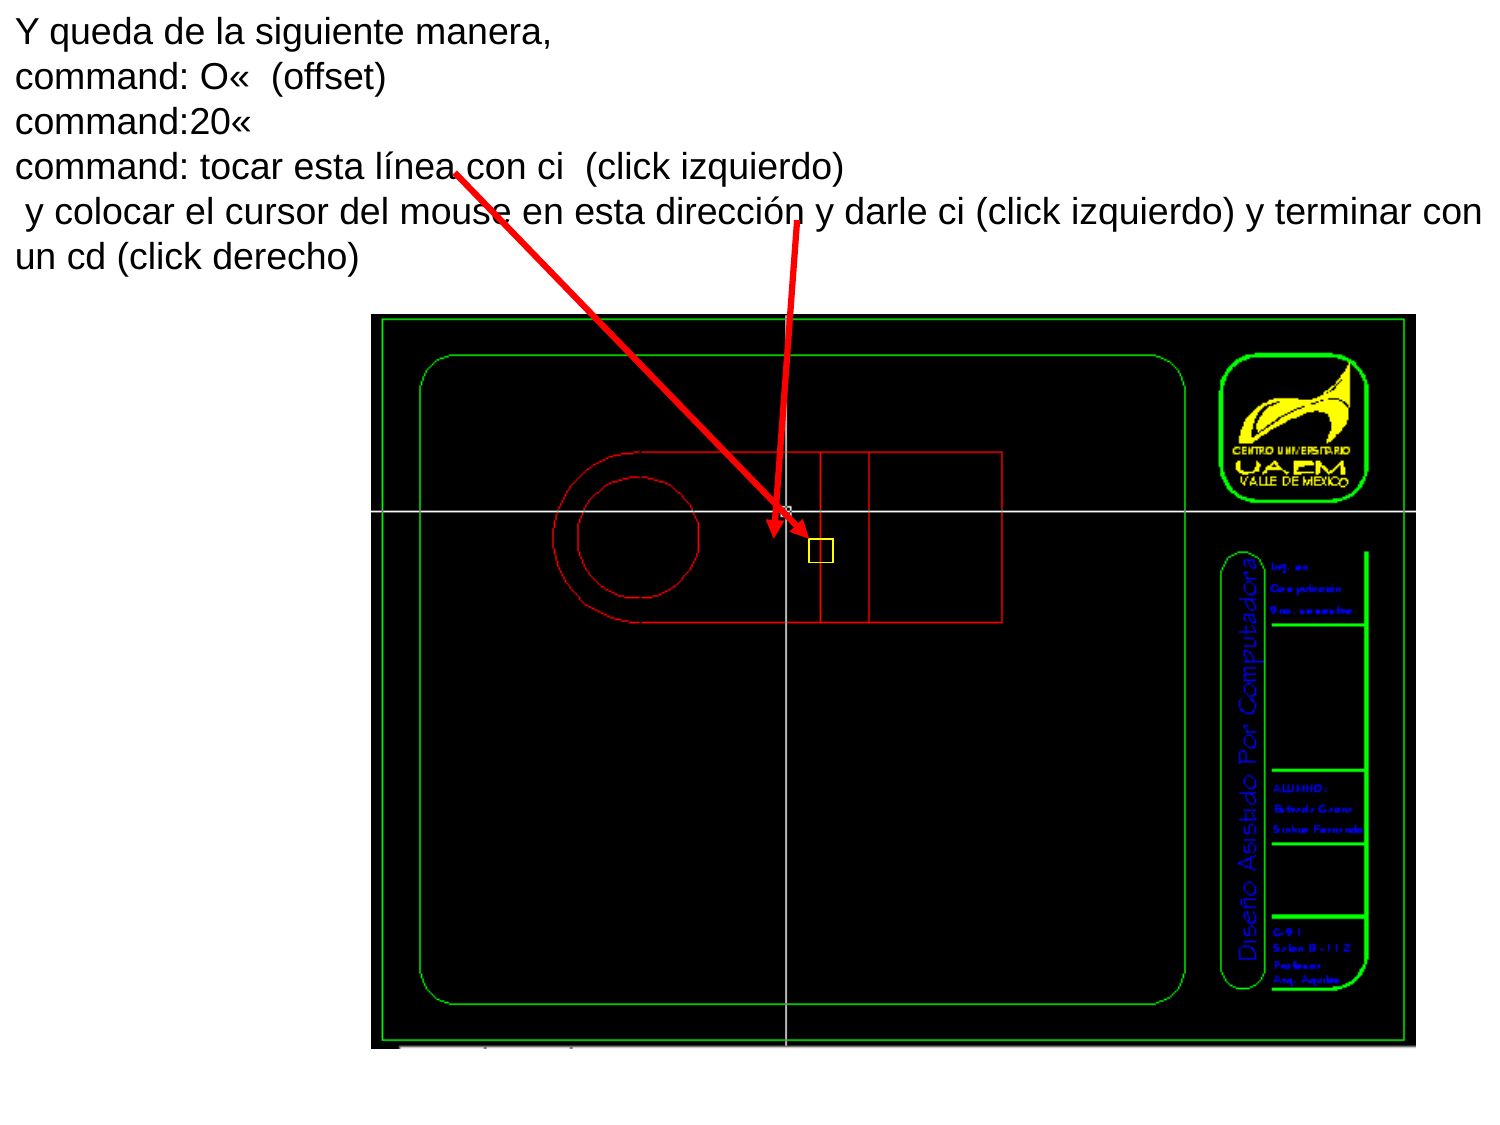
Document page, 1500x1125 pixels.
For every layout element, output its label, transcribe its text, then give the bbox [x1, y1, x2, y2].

picture [371, 314, 1416, 1050]
text_box Y queda de la siguiente manera, command: O« (offset) command:20« command: tocar esta línea con ci (click izquierdo) y colocar el cursor del mouse en esta dirección y darle ci (click izquierdo) y terminar con un cd (click derecho) [0, 0, 1500, 285]
